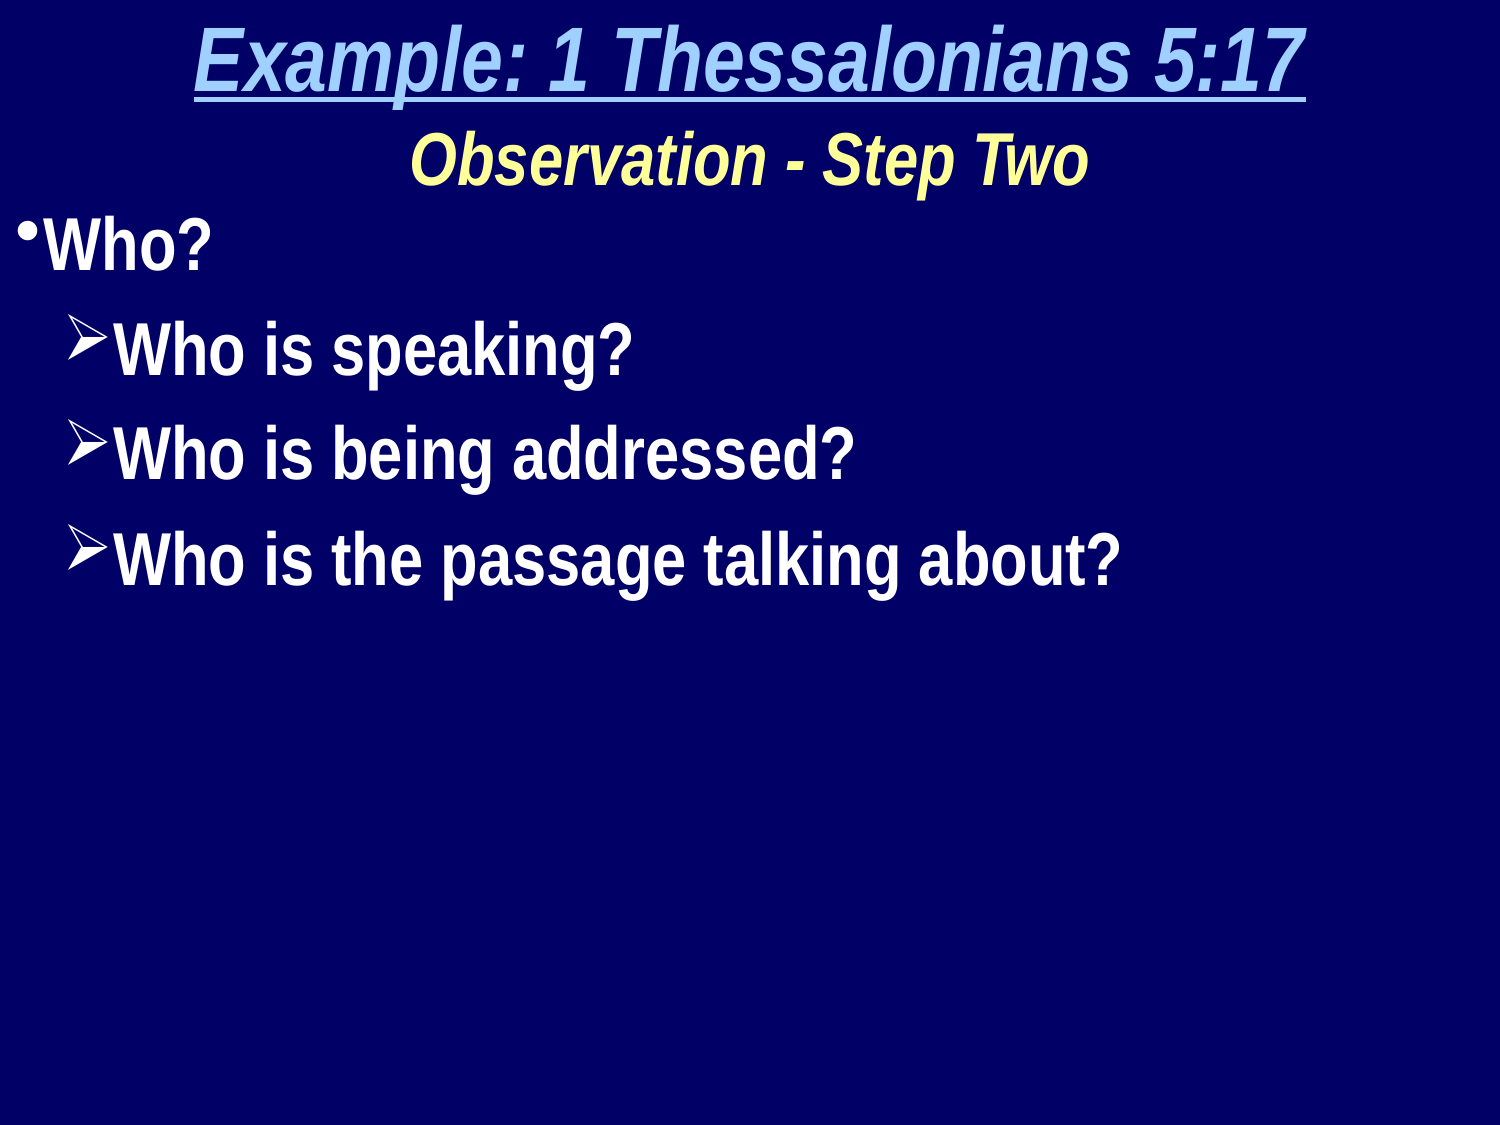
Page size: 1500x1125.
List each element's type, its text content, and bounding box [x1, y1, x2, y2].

list Who? Who is speaking? Who is being addressed? Who is the passage talking about? [0, 187, 1500, 1125]
title Example: 1 Thessalonians 5:17 Observation - Step Two [0, 0, 1500, 187]
